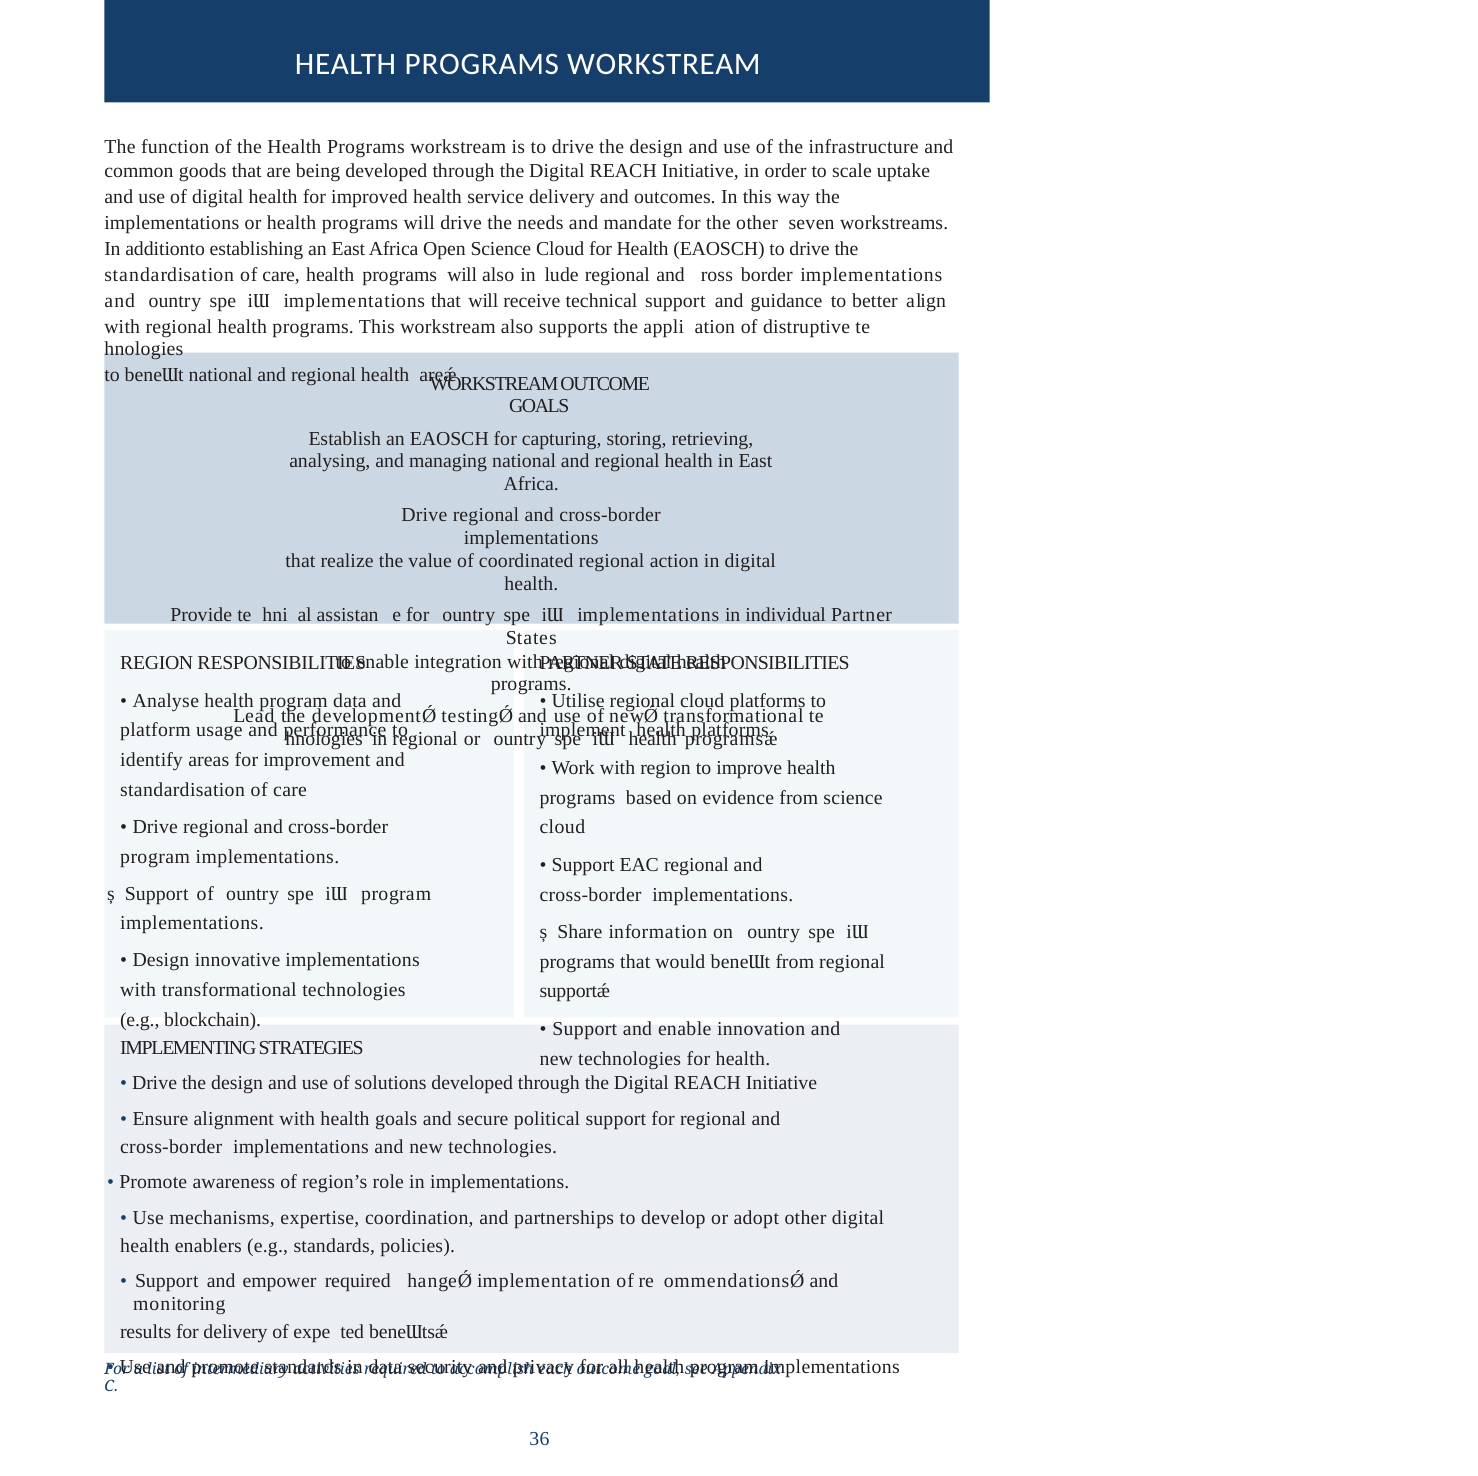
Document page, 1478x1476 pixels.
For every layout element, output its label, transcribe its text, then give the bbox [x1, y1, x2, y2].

text_box WORKSTREAM OUTCOME GOALS Establish an EAOSCH for capturing, storing, retrieving, analysing, and managing national and regional health in East Africa. Drive regional and cross-border implementations that realize the value of coordinated regional action in digital health. Provide te hni al assistan e for ountry spe iƜ implementations in individual Partner States to enable integration with regional digital health programs. Lead the developmentǾ testingǾ and use of newǾ transformational te hnologies in regional or ountry spe iƜ health programsǽ [104, 352, 959, 624]
text_box REGION RESPONSIBILITIES • Analyse health program data and platform usage and performance to identify areas for improvement and standardisation of care • Drive regional and cross-border program implementations. ș Support of ountry spe iƜ program implementations. • Design innovative implementations with transformational technologies (e.g., blockchain). [104, 630, 514, 1018]
text_box For a list of intermediary activities required to accomplish each outcome goal, see Appendix C. [102, 1359, 783, 1380]
text_box IMPLEMENTING STRATEGIES • Drive the design and use of solutions developed through the Digital REACH Initiative • Ensure alignment with health goals and secure political support for regional and cross-border implementations and new technologies. • Promote awareness of region’s role in implementations. • Use mechanisms, expertise, coordination, and partnerships to develop or adopt other digital health enablers (e.g., standards, policies). • Support and empower required hangeǾ implementation of re ommendationsǾ and monitoring results for delivery of expe ted beneƜtsǽ • Use and promote standards in data security and privacy for all health program implementations [104, 1024, 959, 1354]
text_box [104, 0, 990, 103]
text_box HEALTH PROGRAMS WORKSTREAM [292, 43, 775, 80]
text_box The function of the Health Programs workstream is to drive the design and use of the infrastructure and common goods that are being developed through the Digital REACH Initiative, in order to scale uptake and use of digital health for improved health service delivery and outcomes. In this way the implementations or health programs will drive the needs and mandate for the other seven workstreams. In additionto establishing an East Africa Open Science Cloud for Health (EAOSCH) to drive the standardisation of care, health programs will also in lude regional and ross border implementations and ountry spe iƜ implementations that will receive technical support and guidance to better align with regional health programs. This workstream also supports the appli ation of distruptive te hnologies to beneƜt national and regional health areǽ [102, 135, 962, 331]
text_box PARTNER STATE RESPONSIBILITIES • Utilise regional cloud platforms to implement health platforms • Work with region to improve health programs based on evidence from science cloud • Support EAC regional and cross-border implementations. ș Share information on ountry spe iƜ programs that would beneƜt from regional supportǽ • Support and enable innovation and new technologies for health. [523, 630, 959, 1018]
text_box 36 [527, 1426, 554, 1451]
